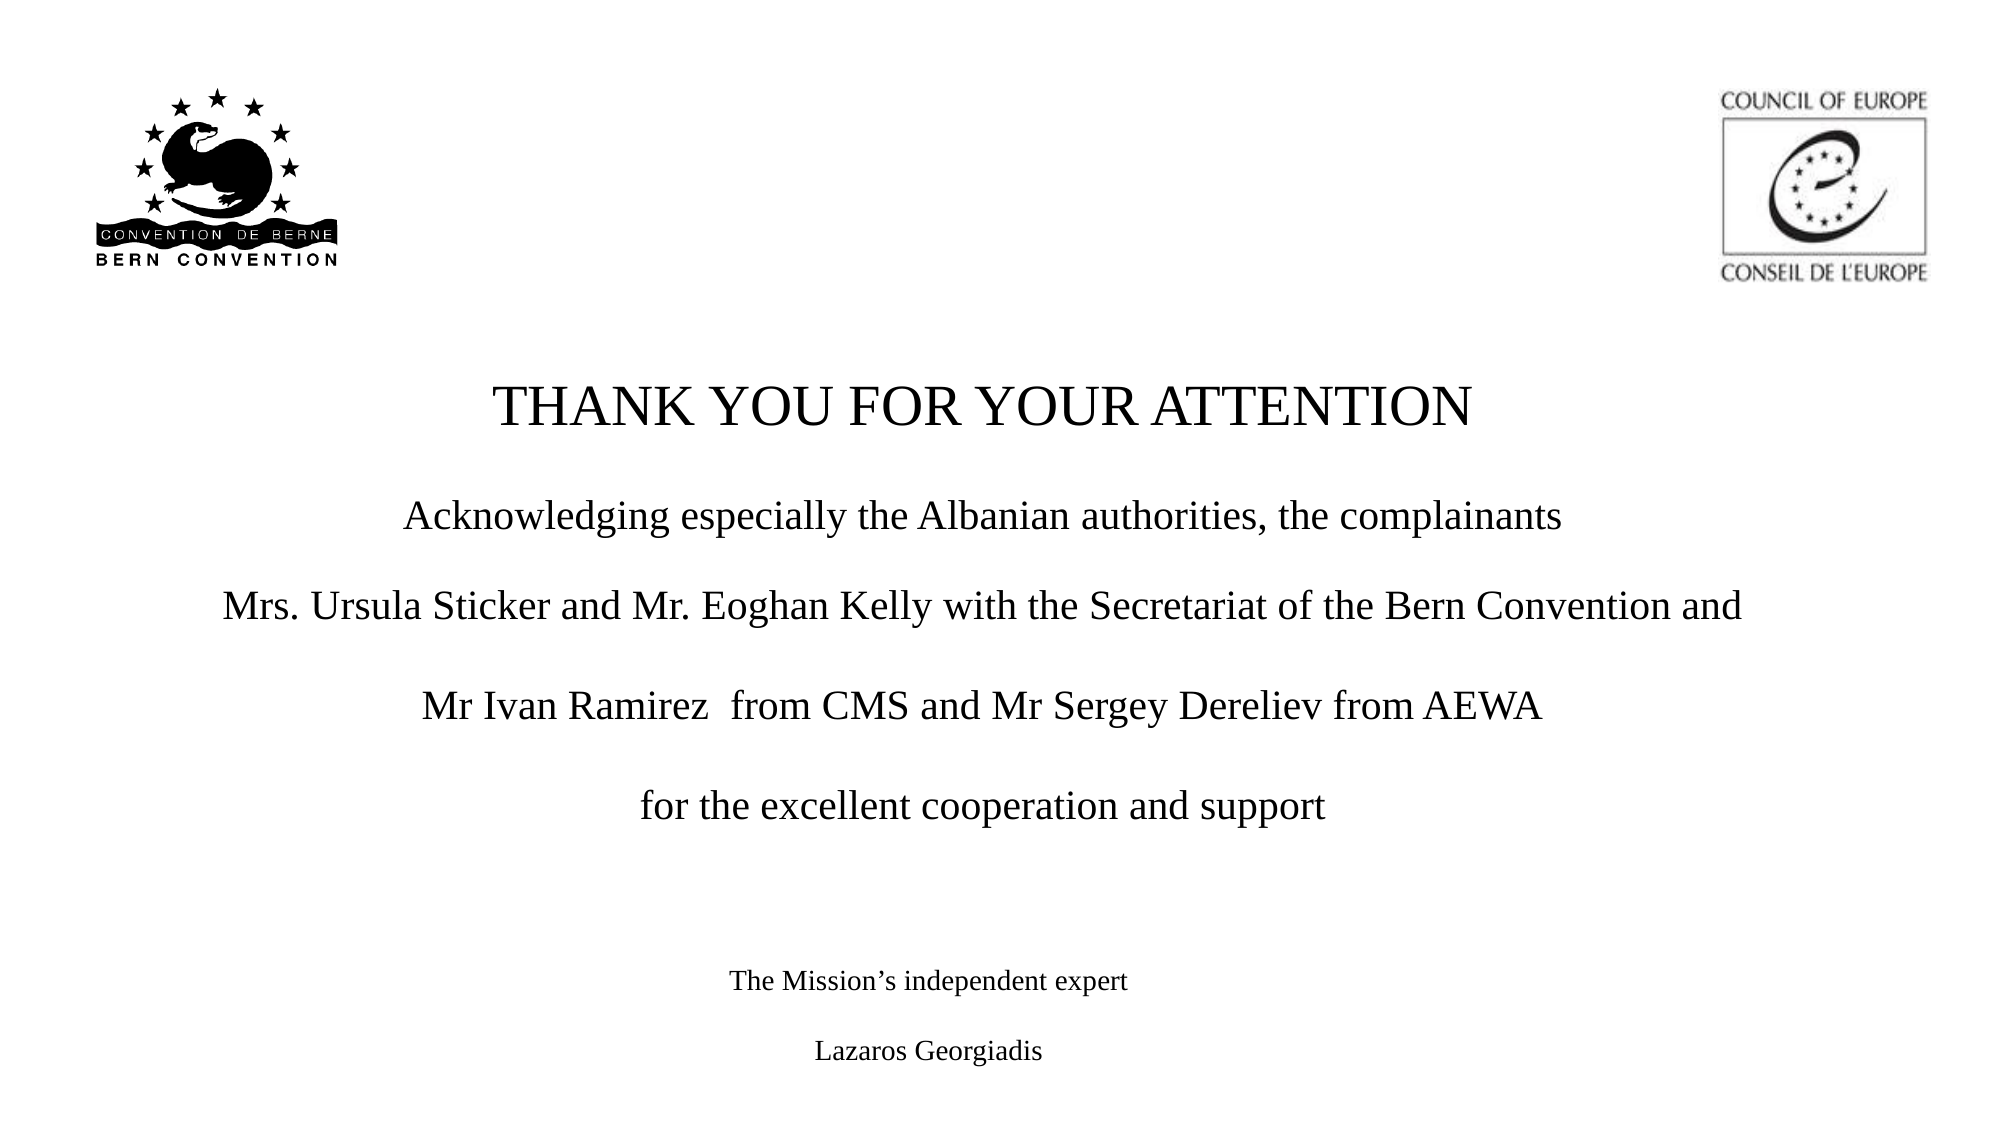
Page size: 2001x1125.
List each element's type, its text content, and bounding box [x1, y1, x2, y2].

text_box THANK YOU FOR YOUR ATTENTION Acknowledging especially the Albanian authorities, the complainants Mrs. Ursula Sticker and Mr. Eoghan Kelly with the Secretariat of the Bern Convention and Mr Ivan Ramirez from CMS and Mr Sergey Dereliev from AEWA for the excellent cooperation and support [201, 360, 1765, 835]
text_box The Mission’s independent expert Lazaros Georgiadis [557, 953, 1300, 1074]
picture [95, 88, 343, 269]
picture [1718, 88, 1931, 286]
